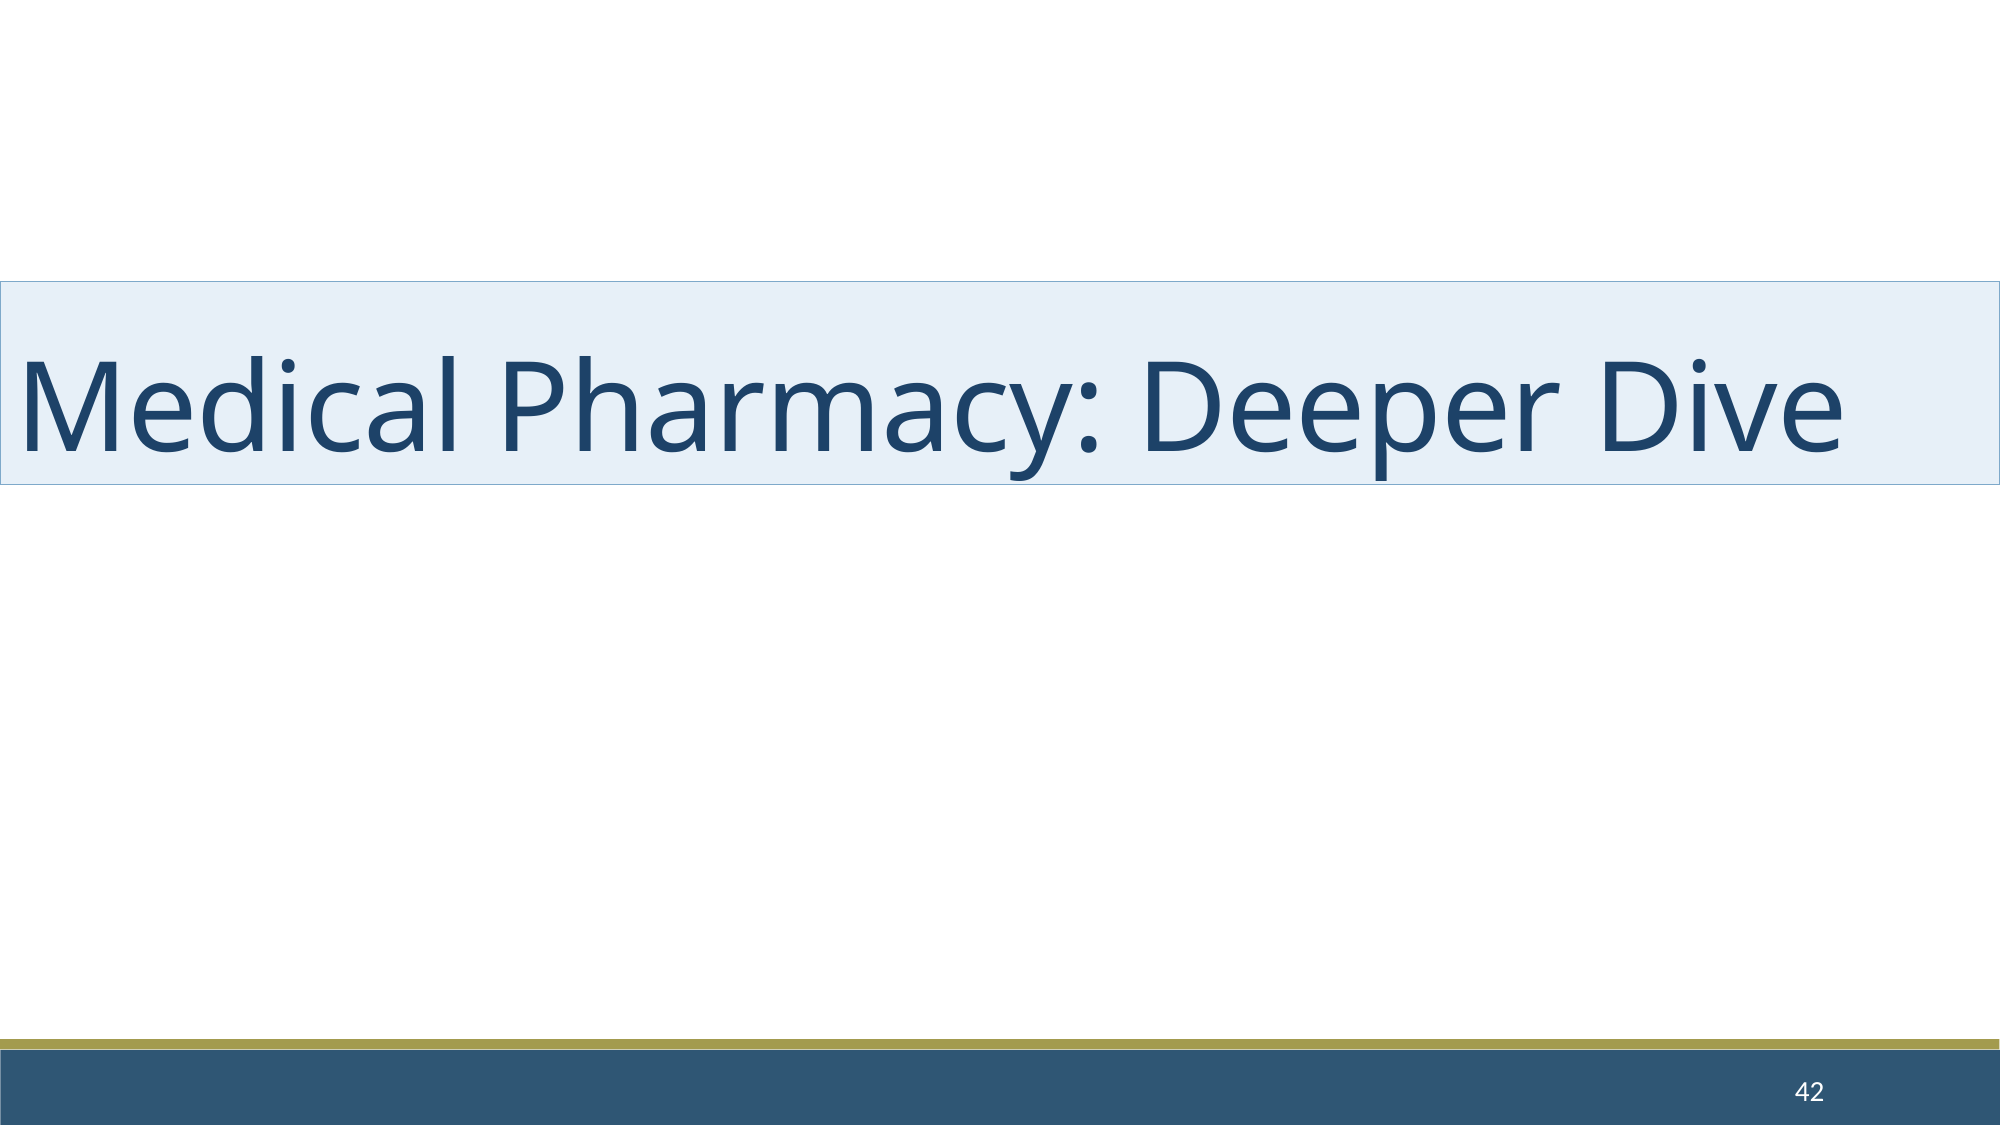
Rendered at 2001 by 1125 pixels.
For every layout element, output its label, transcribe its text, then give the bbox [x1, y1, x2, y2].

slide_number 42 [1624, 1059, 1840, 1120]
title Medical Pharmacy: Deeper Dive [0, 281, 2000, 485]
